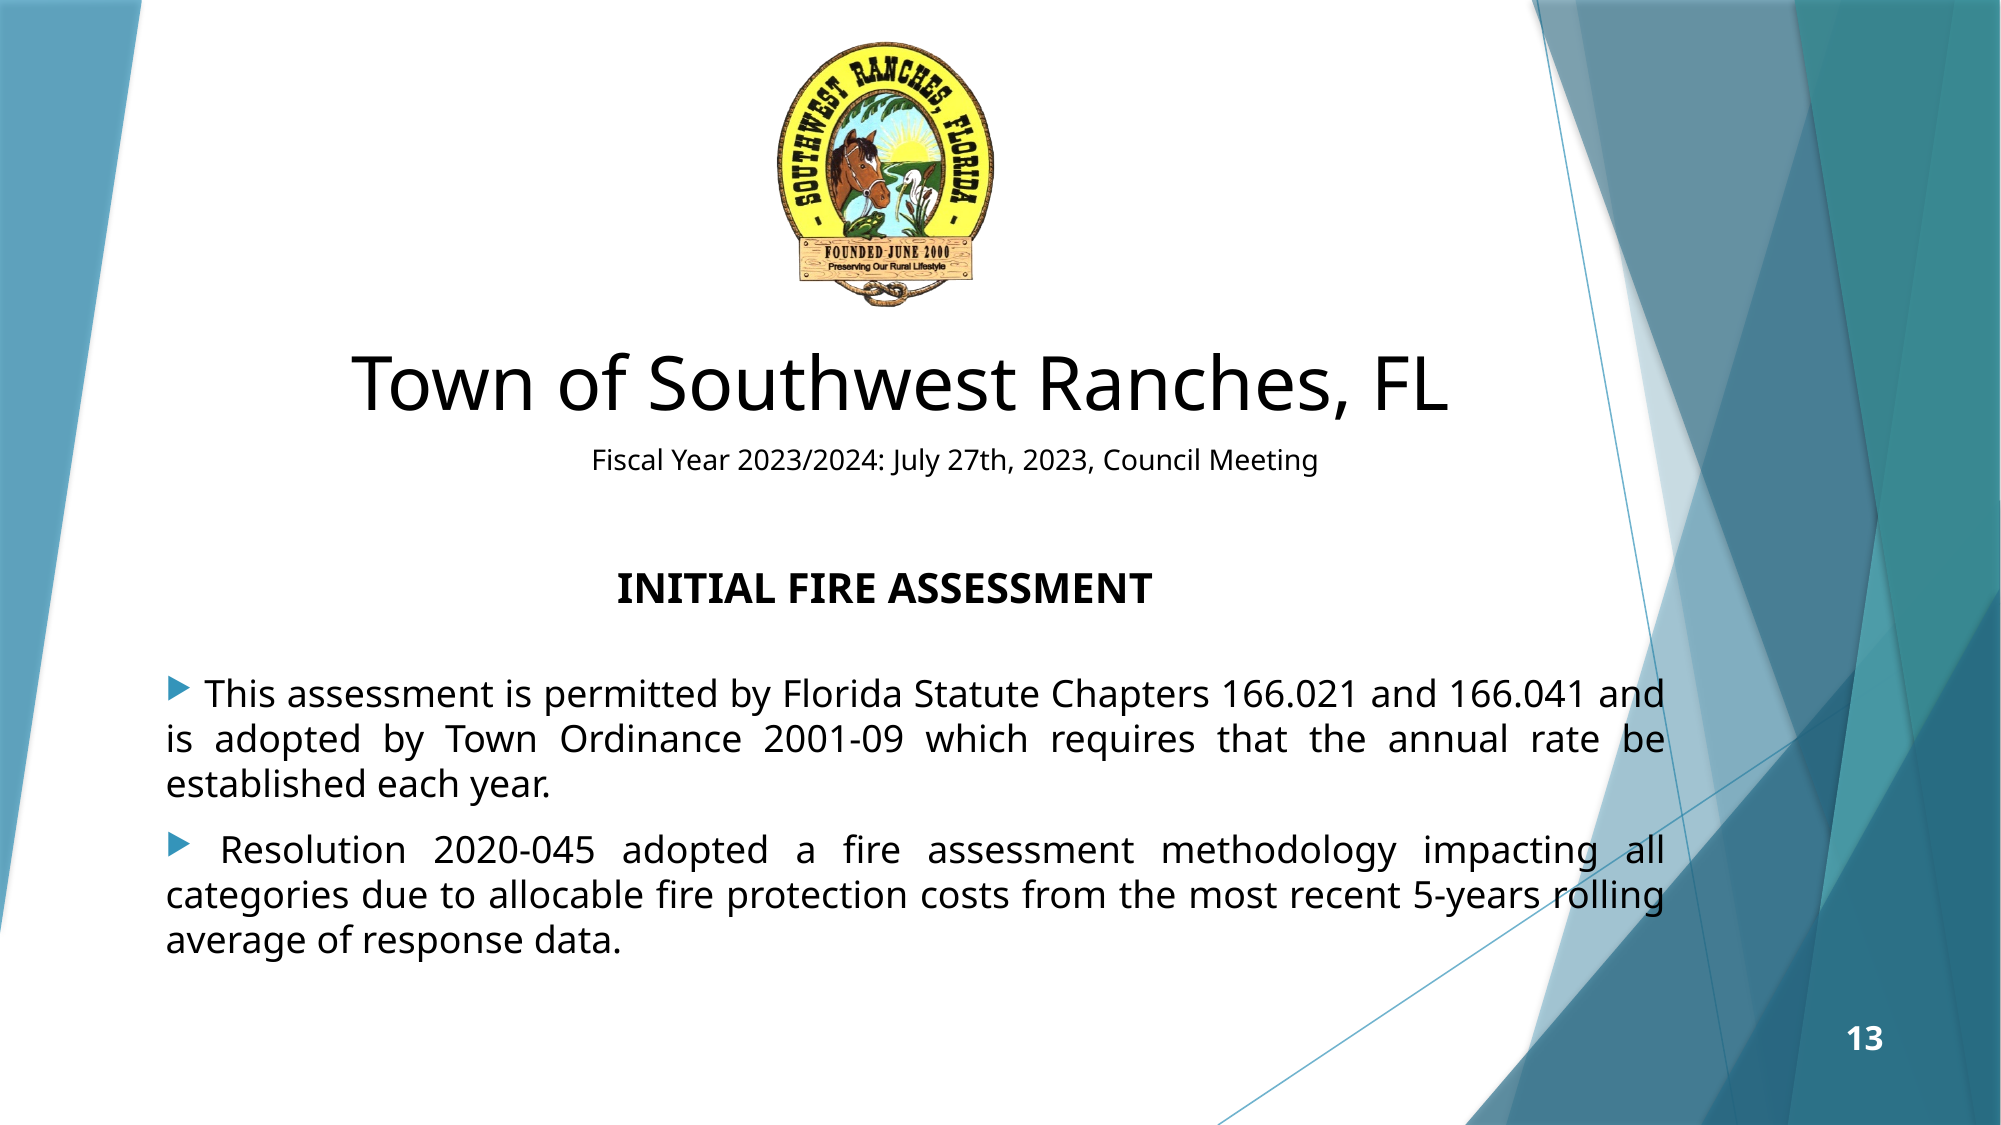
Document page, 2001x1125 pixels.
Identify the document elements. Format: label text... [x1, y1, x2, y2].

picture [773, 39, 998, 309]
text_box INITIAL FIRE ASSESSMENT This assessment is permitted by Florida Statute Chapters 166.021 and 166.041 and is adopted by Town Ordinance 2001-09 which requires that the annual rate be established each year. Resolution 2020-045 adopted a fire assessment methodology impacting all categories due to allocable fire protection costs from the most recent 5-years rolling average of response data. [150, 521, 1682, 1044]
subtitle Fiscal Year 2023/2024: July 27th, 2023, Council Meeting [419, 434, 1335, 485]
slide_number 13 [1786, 1016, 1899, 1064]
title Town of Southwest Ranches, FL [231, 329, 1590, 433]
